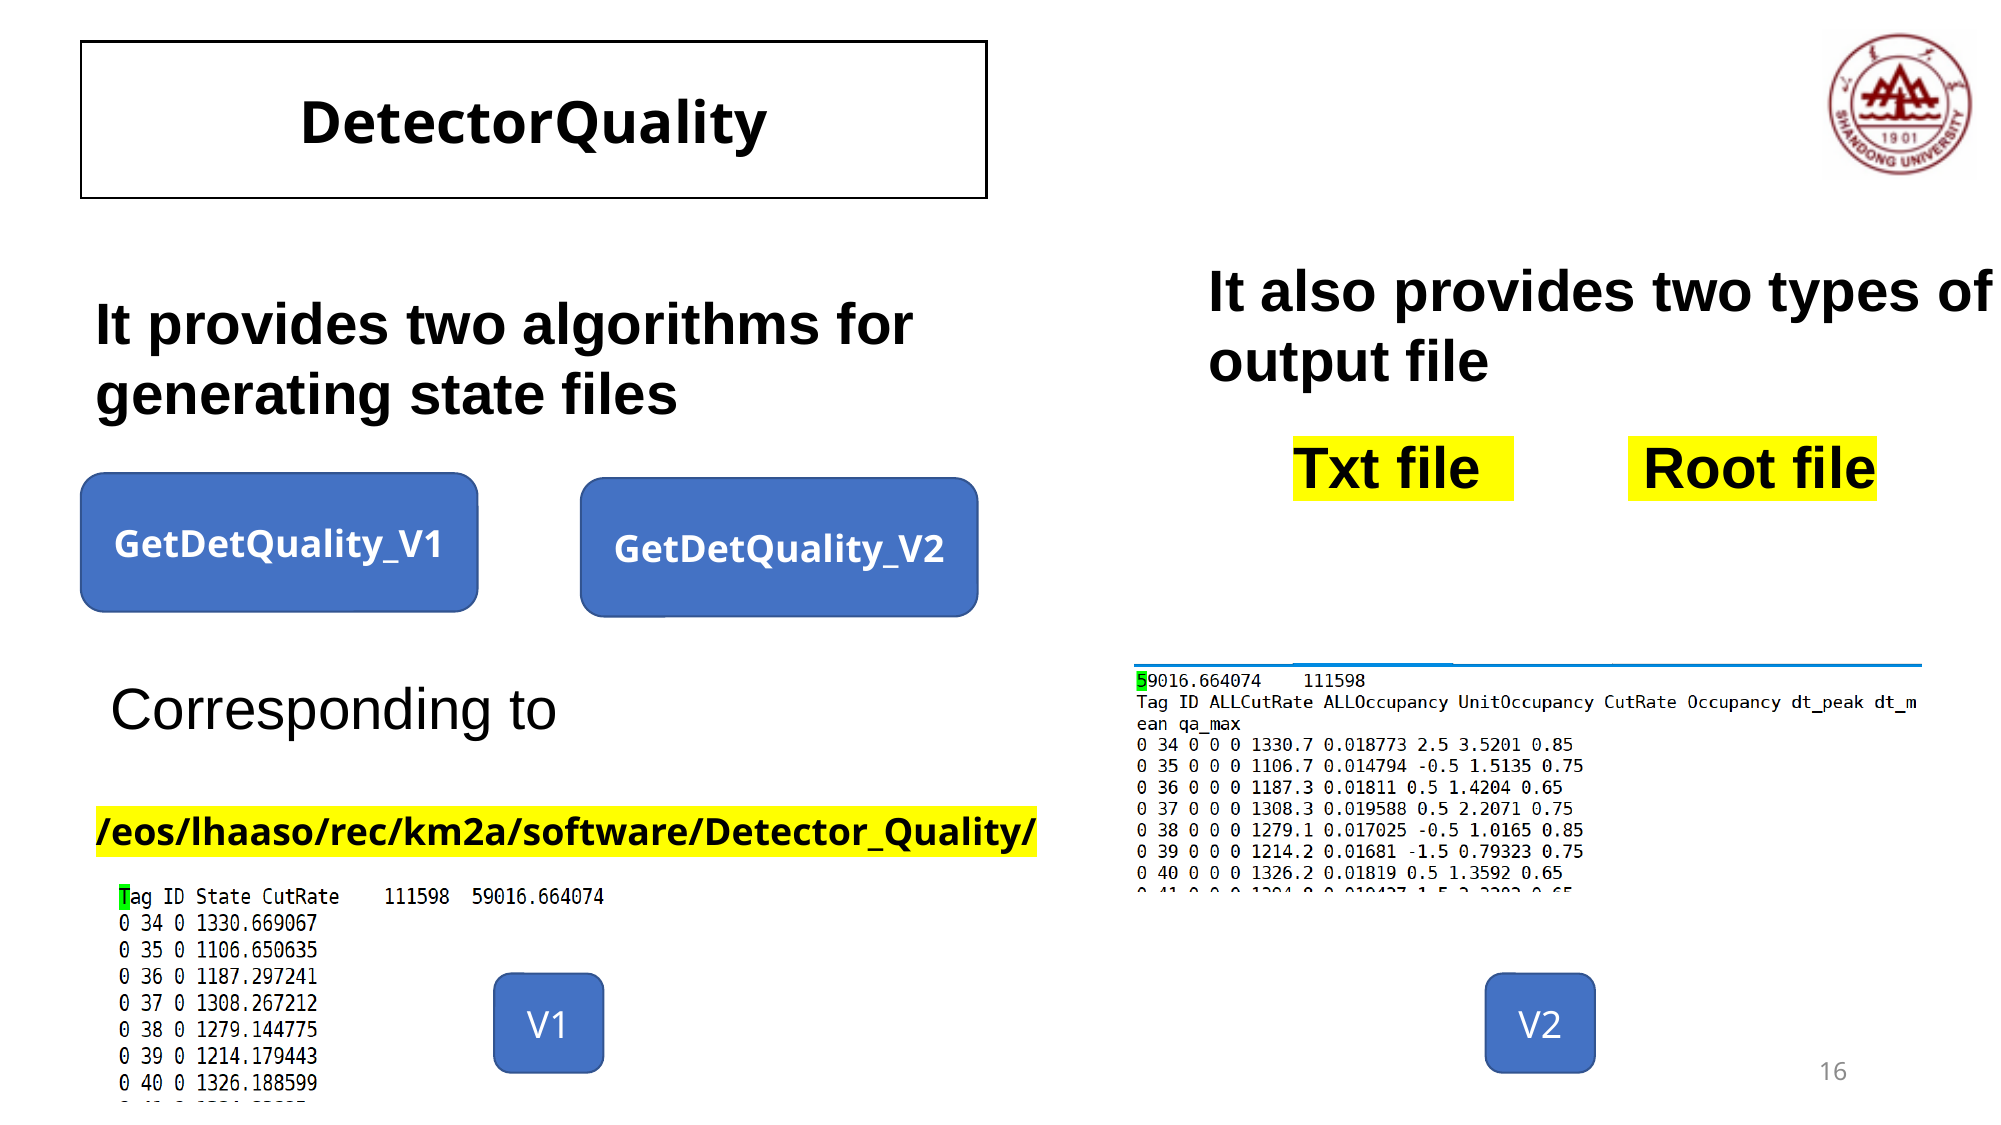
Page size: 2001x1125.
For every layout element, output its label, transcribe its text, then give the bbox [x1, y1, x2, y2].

text_box It also provides two types of output file [1194, 245, 2000, 401]
text_box /eos/lhaaso/rec/km2a/software/Detector_Quality/ [80, 800, 1081, 861]
slide_number 16 [1412, 1042, 1863, 1103]
text_box Corresponding to [95, 663, 589, 749]
text_box It provides two algorithms for generating state files [80, 278, 1081, 434]
text_box DetectorQuality [80, 40, 988, 199]
text_box GetDetQuality_V1 [79, 472, 479, 613]
picture [116, 879, 621, 1102]
text_box Txt file Root file [1278, 423, 1893, 508]
text_box GetDetQuality_V2 [579, 477, 979, 618]
picture [1134, 663, 1922, 892]
text_box V2 [1484, 972, 1596, 1074]
picture [1809, 29, 1981, 186]
